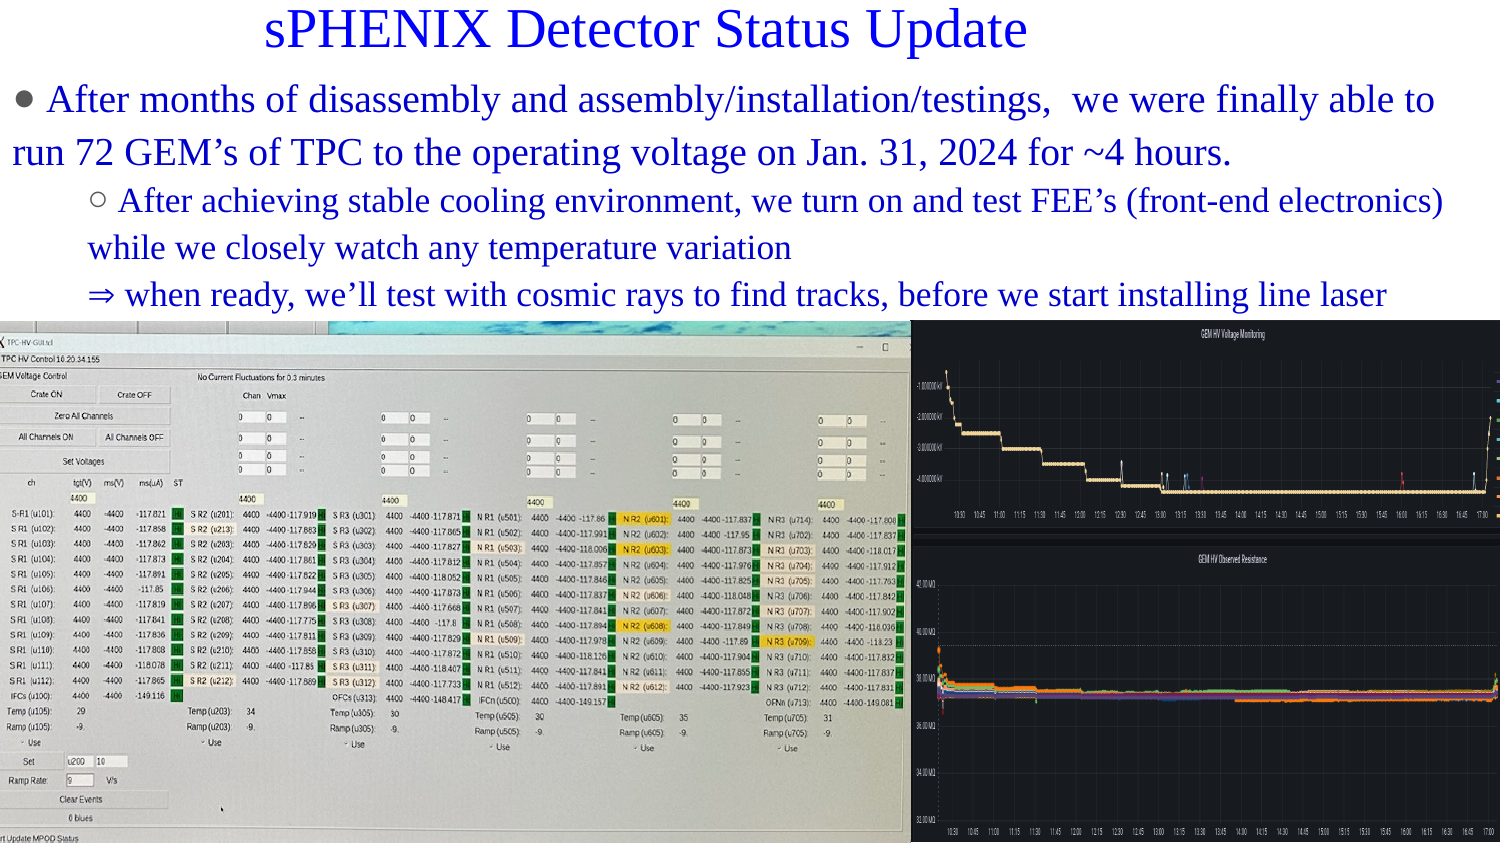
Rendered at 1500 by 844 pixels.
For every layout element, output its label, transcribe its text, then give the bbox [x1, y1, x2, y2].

text_box sPHENIX Detector Status Update [238, 0, 1055, 64]
picture [0, 320, 1500, 844]
list After months of disassembly and assembly/installation/testings, we were finally able to run 72 GEM’s of TPC to the operating voltage on Jan. 31, 2024 for ~4 hours. After achieving stable cooling environment, we turn on and test FEE’s (front-end electronics) while we closely watch any temperature variation  when ready, we’ll test with cosmic rays to find tracks, before we start installing line laser instrument. [0, 53, 1481, 320]
